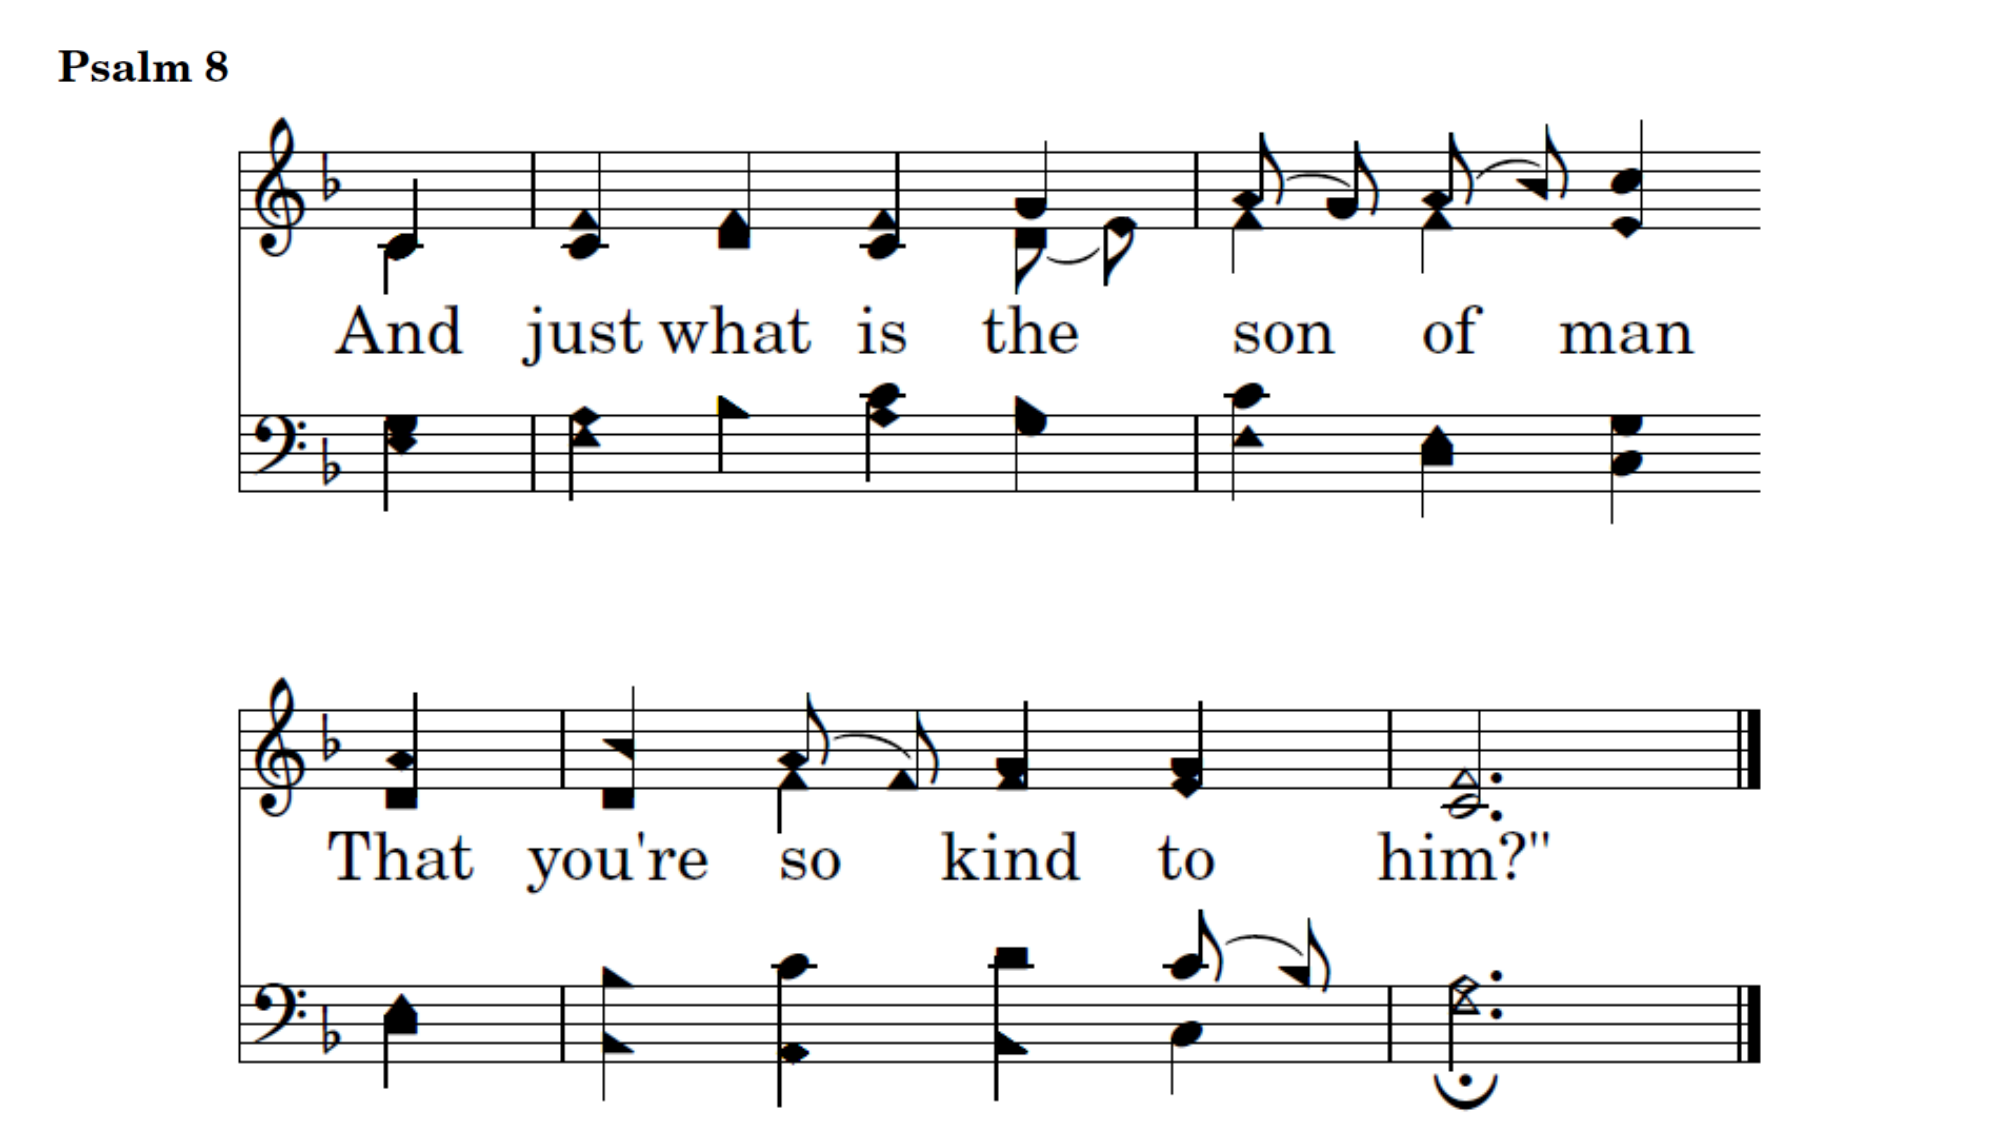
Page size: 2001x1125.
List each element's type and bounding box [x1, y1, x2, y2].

picture [218, 95, 1782, 1125]
picture [24, 37, 263, 94]
